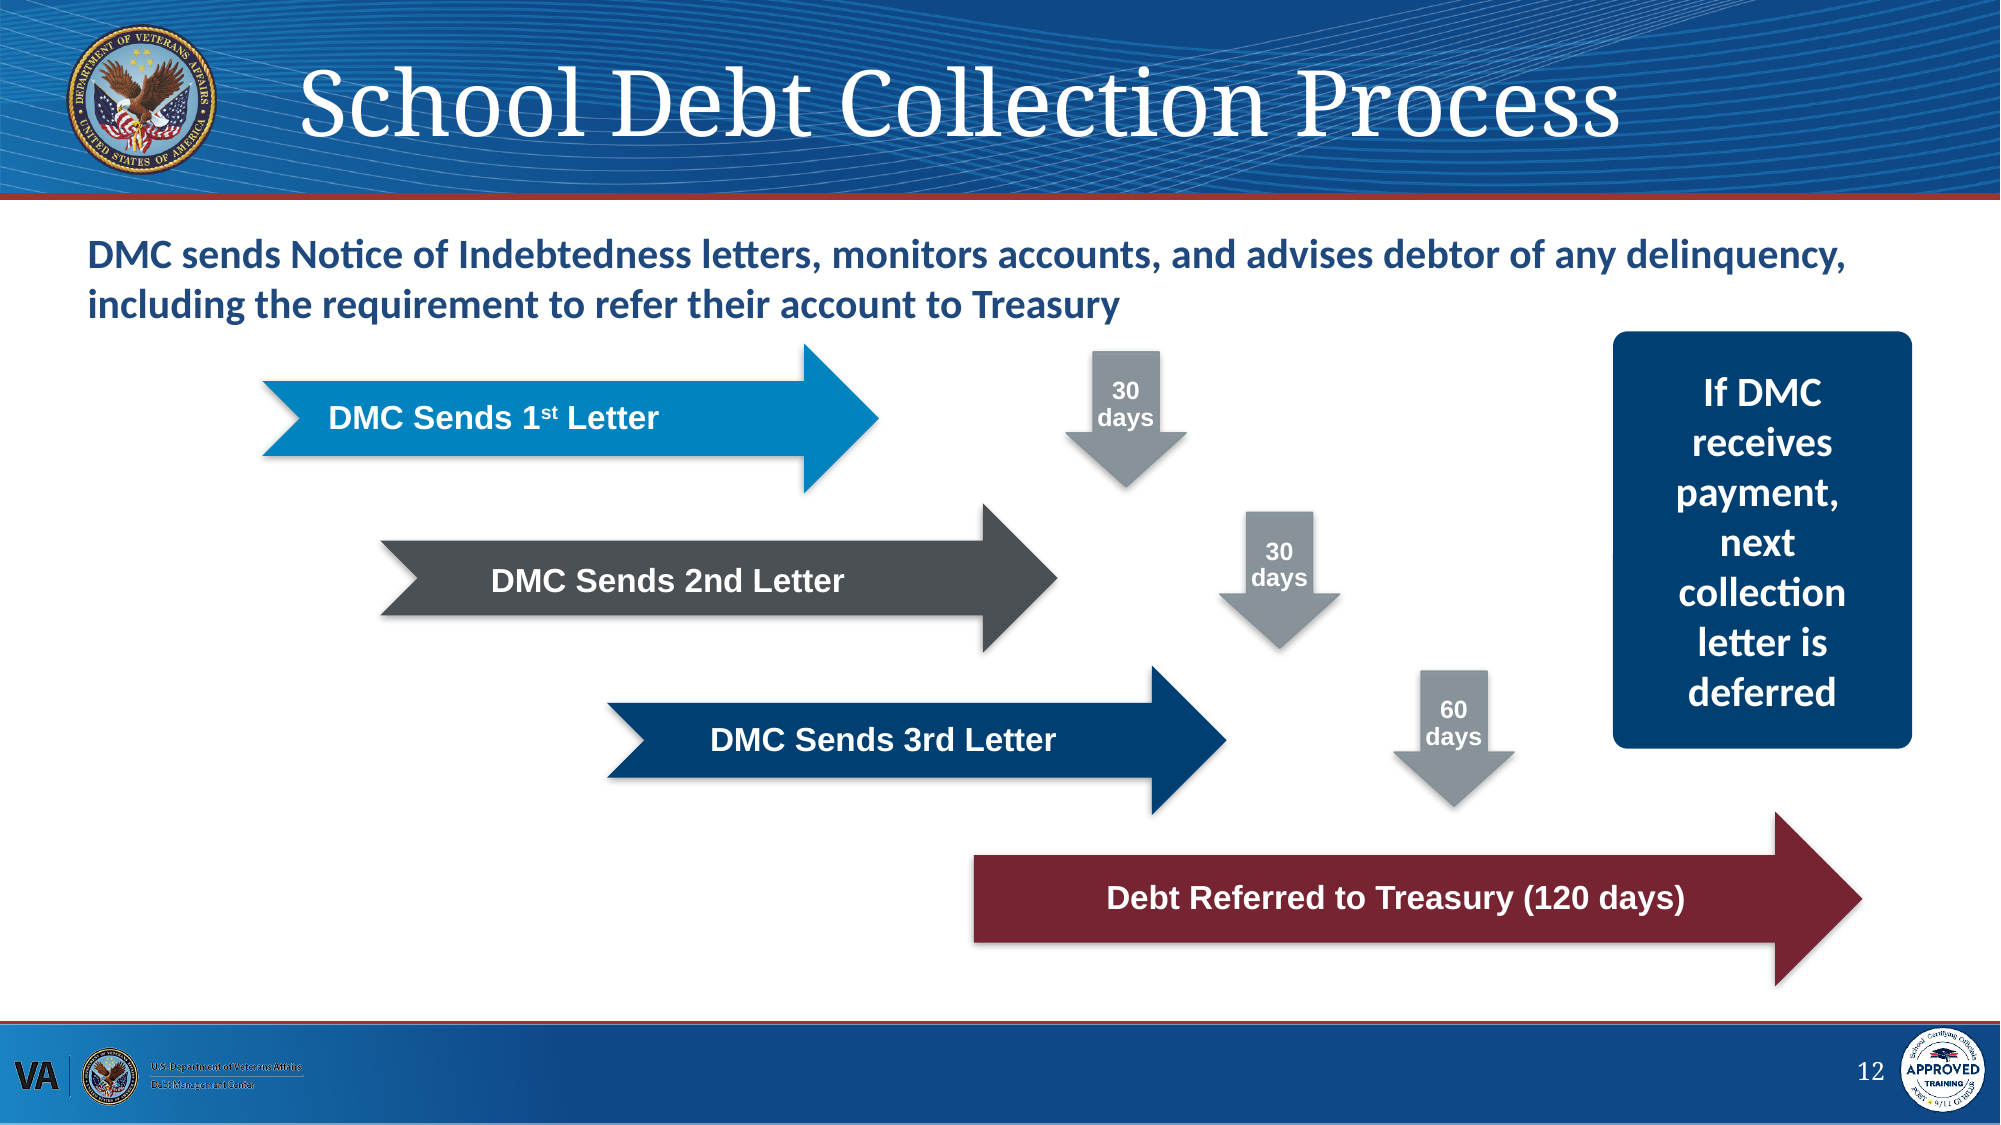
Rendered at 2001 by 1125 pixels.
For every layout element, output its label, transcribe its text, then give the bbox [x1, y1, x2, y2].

text_box If DMC receives payment, next collection letter is deferred [1613, 331, 1913, 749]
text_box DMC sends Notice of Indebtedness letters, monitors accounts, and advises debtor of any delinquency, including the requirement to refer their account to Treasury [87, 226, 1910, 342]
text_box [260, 346, 1863, 1027]
picture [0, 1024, 2000, 1125]
picture [0, 0, 2000, 193]
title School Debt Collection Process [283, 37, 1900, 150]
slide_number 12 [1433, 1042, 1900, 1103]
